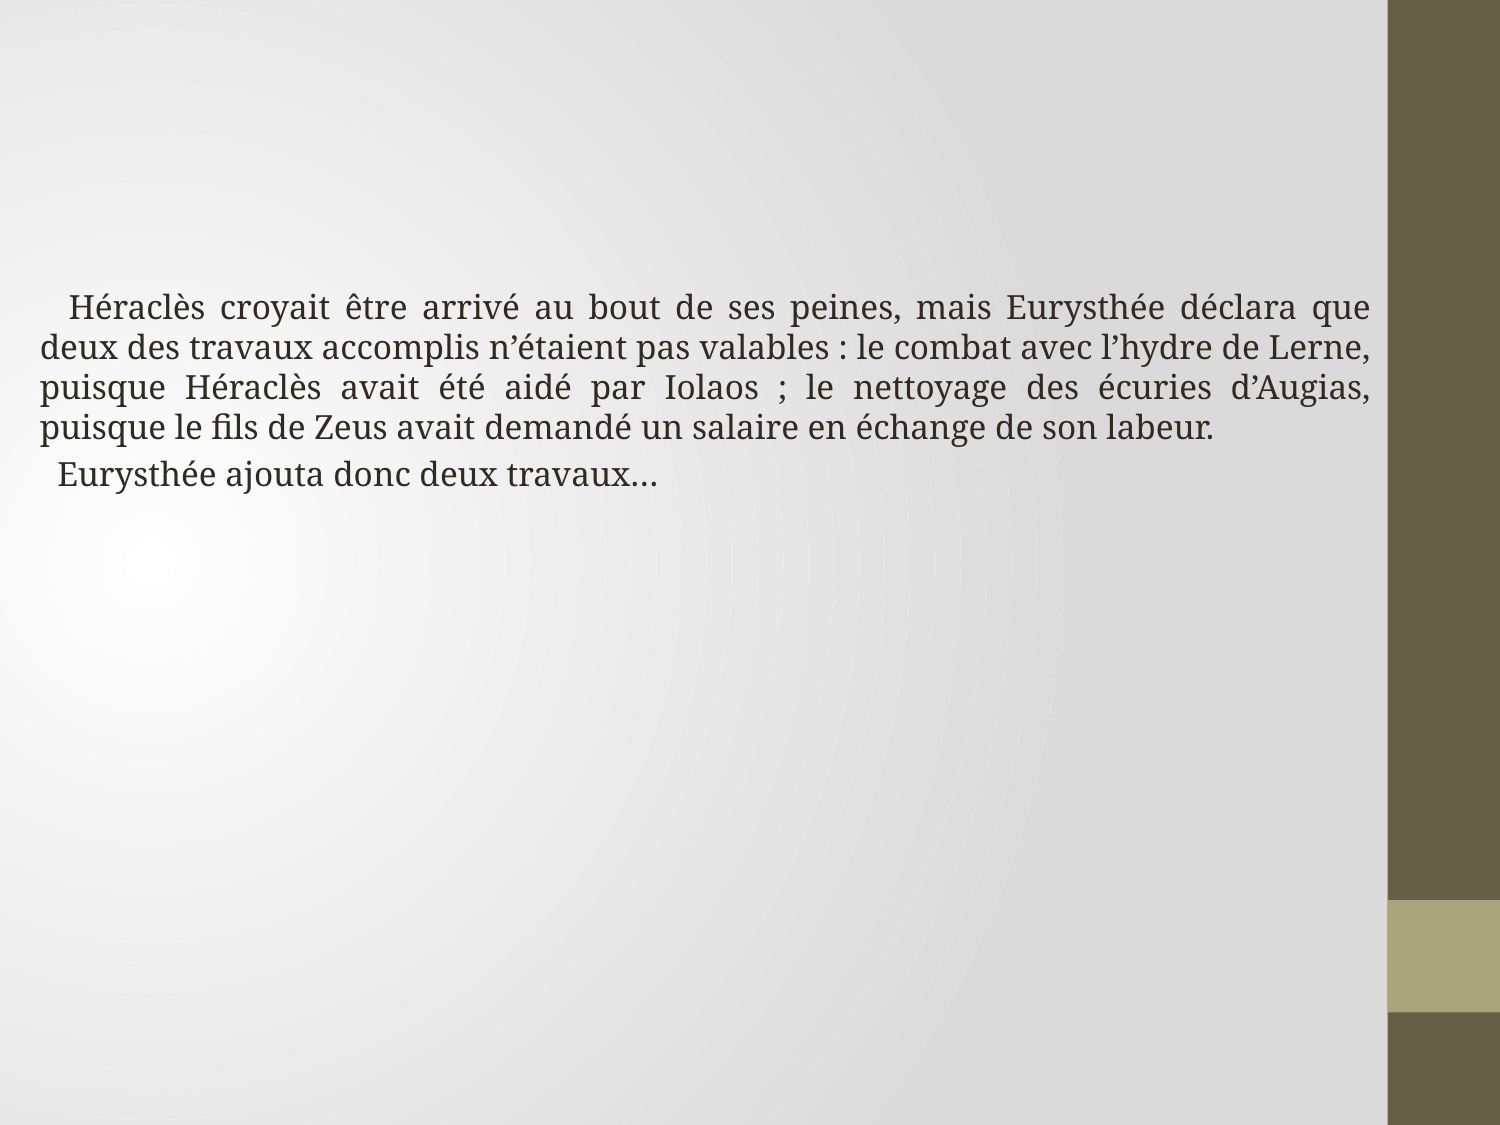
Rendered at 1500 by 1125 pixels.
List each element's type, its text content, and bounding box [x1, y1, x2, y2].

subtitle Héraclès croyait être arrivé au bout de ses peines, mais Eurysthée déclara que deux des travaux accomplis n’étaient pas valables : le combat avec l’hydre de Lerne, puisque Héraclès avait été aidé par Iolaos ; le nettoyage des écuries d’Augias, puisque le fils de Zeus avait demandé un salaire en échange de son labeur. Eurysthée ajouta donc deux travaux… [24, 278, 1388, 657]
